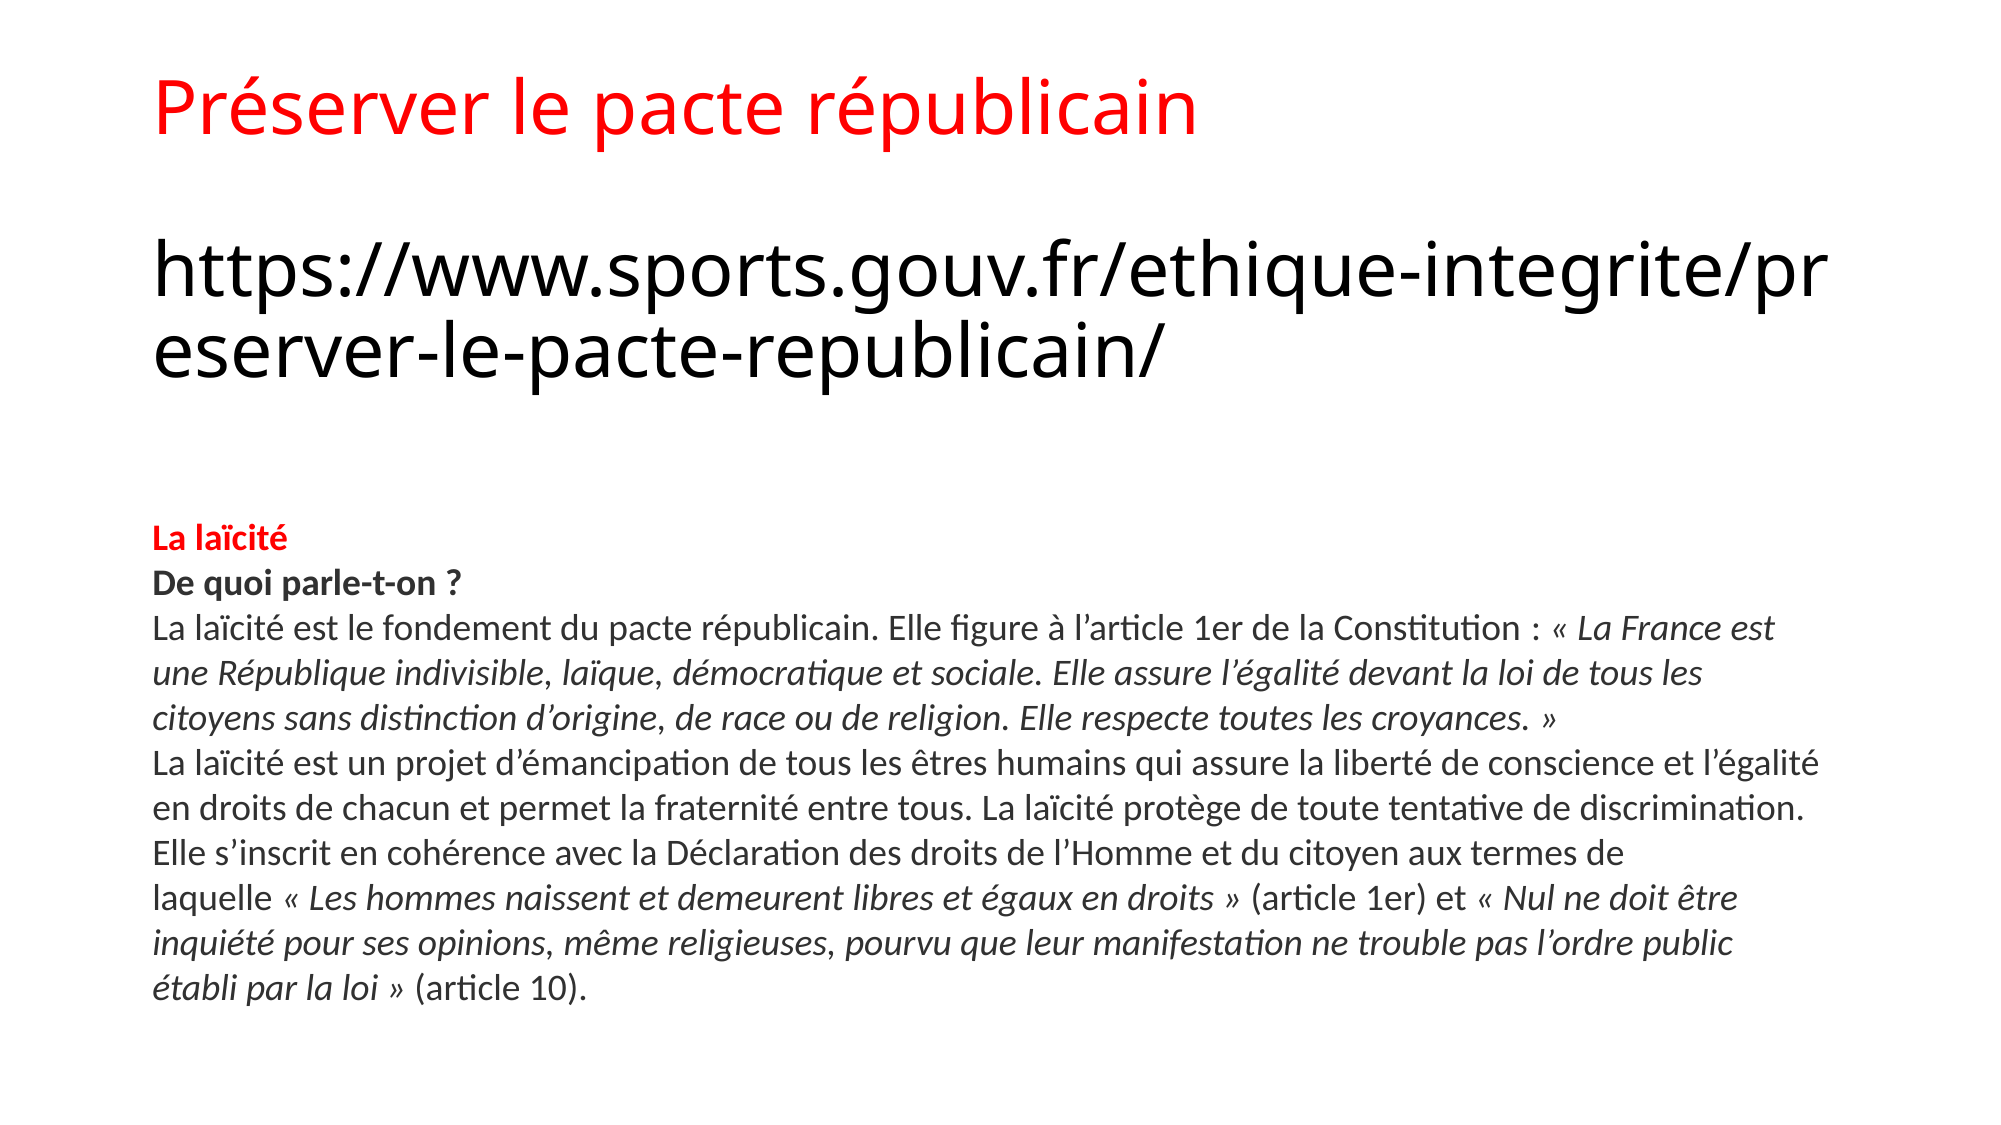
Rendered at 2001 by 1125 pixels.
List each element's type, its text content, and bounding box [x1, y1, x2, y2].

text_box La laïcité De quoi parle-t-on ? La laïcité est le fondement du pacte républicain. Elle figure à l’article 1er de la Constitution : « La France est une République indivisible, laïque, démocratique et sociale. Elle assure l’égalité devant la loi de tous les citoyens sans distinction d’origine, de race ou de religion. Elle respecte toutes les croyances. » La laïcité est un projet d’émancipation de tous les êtres humains qui assure la liberté de conscience et l’égalité en droits de chacun et permet la fraternité entre tous. La laïcité protège de toute tentative de discrimination. Elle s’inscrit en cohérence avec la Déclaration des droits de l’Homme et du citoyen aux termes de laquelle « Les hommes naissent et demeurent libres et égaux en droits » (article 1er) et « Nul ne doit être inquiété pour ses opinions, même religieuses, pourvu que leur manifestation ne trouble pas l’ordre public établi par la loi » (article 10). [137, 505, 1842, 1016]
title Préserver le pacte républicain https://www.sports.gouv.fr/ethique-integrite/preserver-le-pacte-republicain/ [137, 59, 1863, 404]
